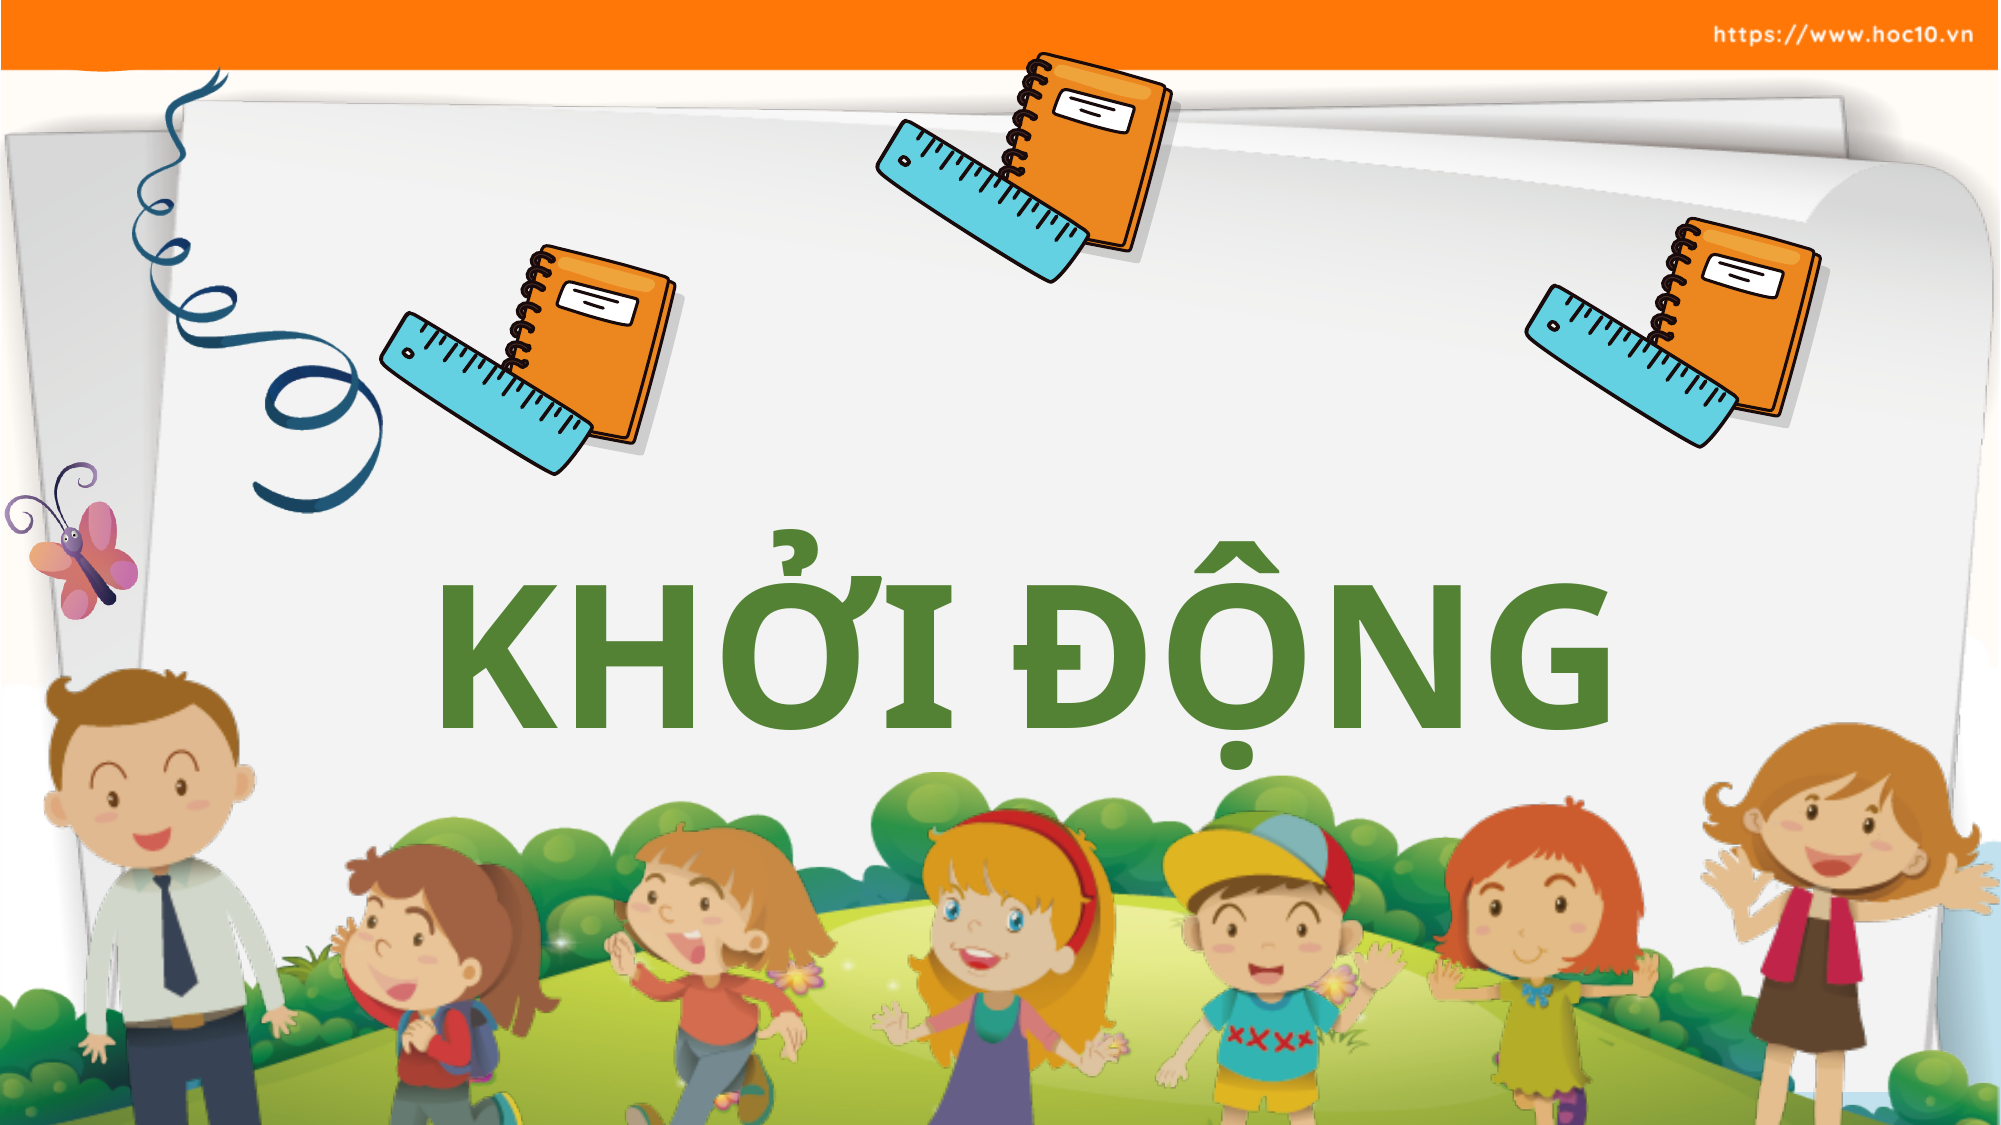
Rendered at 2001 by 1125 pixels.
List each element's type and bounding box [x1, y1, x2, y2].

text_box [378, 245, 685, 476]
text_box [15, 3, 191, 73]
picture [0, 0, 2001, 1125]
text_box [1524, 218, 1831, 449]
text_box [875, 53, 1182, 284]
